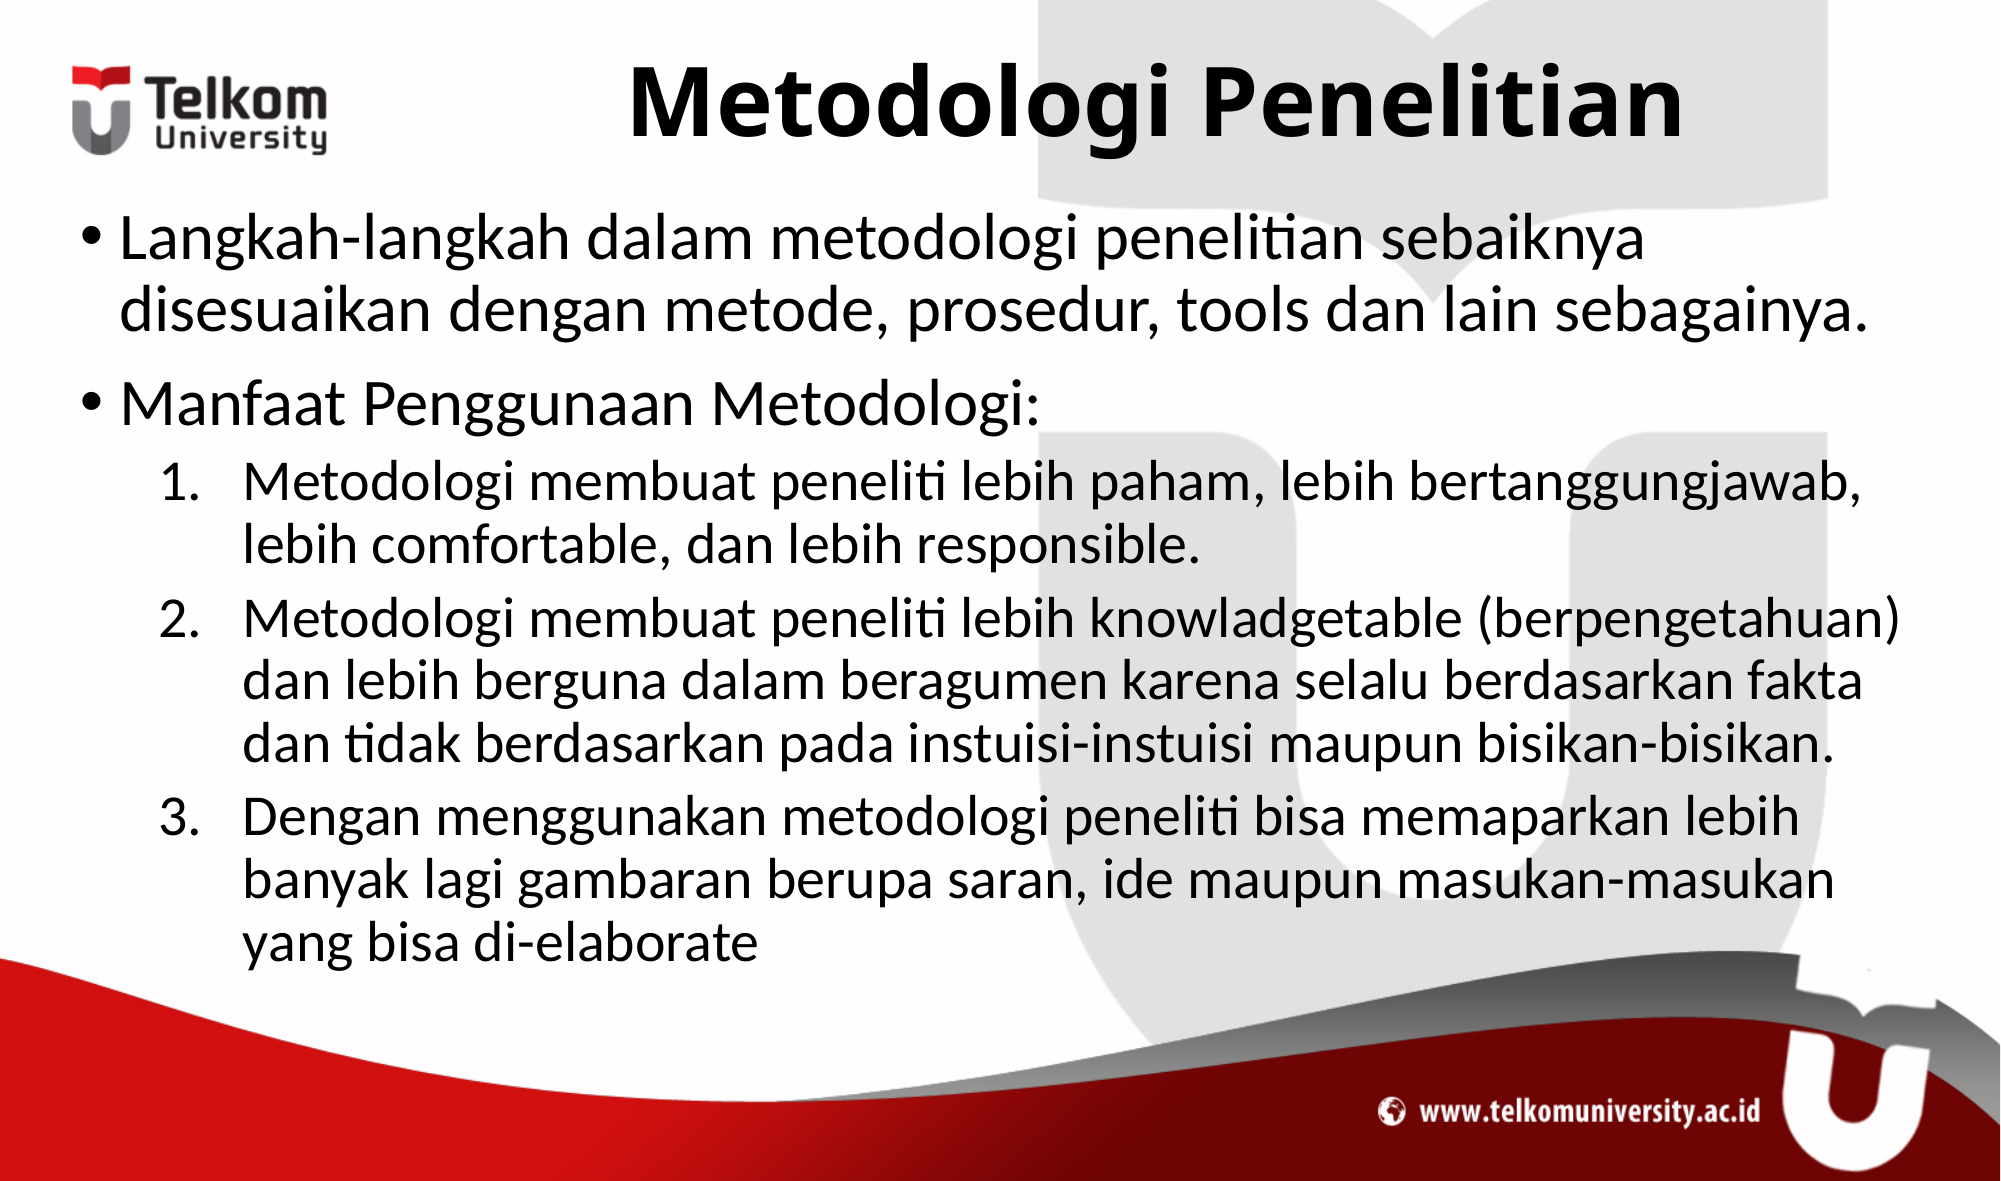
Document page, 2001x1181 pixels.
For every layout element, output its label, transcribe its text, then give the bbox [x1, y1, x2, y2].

title Metodologi Penelitian [370, 33, 1943, 177]
picture [0, 0, 2001, 1181]
list Langkah-langkah dalam metodologi penelitian sebaiknya disesuaikan dengan metode, prosedur, tools dan lain sebagainya. Manfaat Penggunaan Metodologi: Metodologi membuat peneliti lebih paham, lebih bertanggungjawab, lebih comfortable, dan lebih responsible. Metodologi membuat peneliti lebih knowladgetable (berpengetahuan) dan lebih berguna dalam beragumen karena selalu berdasarkan fakta dan tidak berdasarkan pada instuisi-instuisi maupun bisikan-bisikan. Dengan menggunakan metodologi peneliti bisa memaparkan lebih banyak lagi gambaran berupa saran, ide maupun masukan-masukan yang bisa di-elaborate [64, 194, 1943, 1064]
